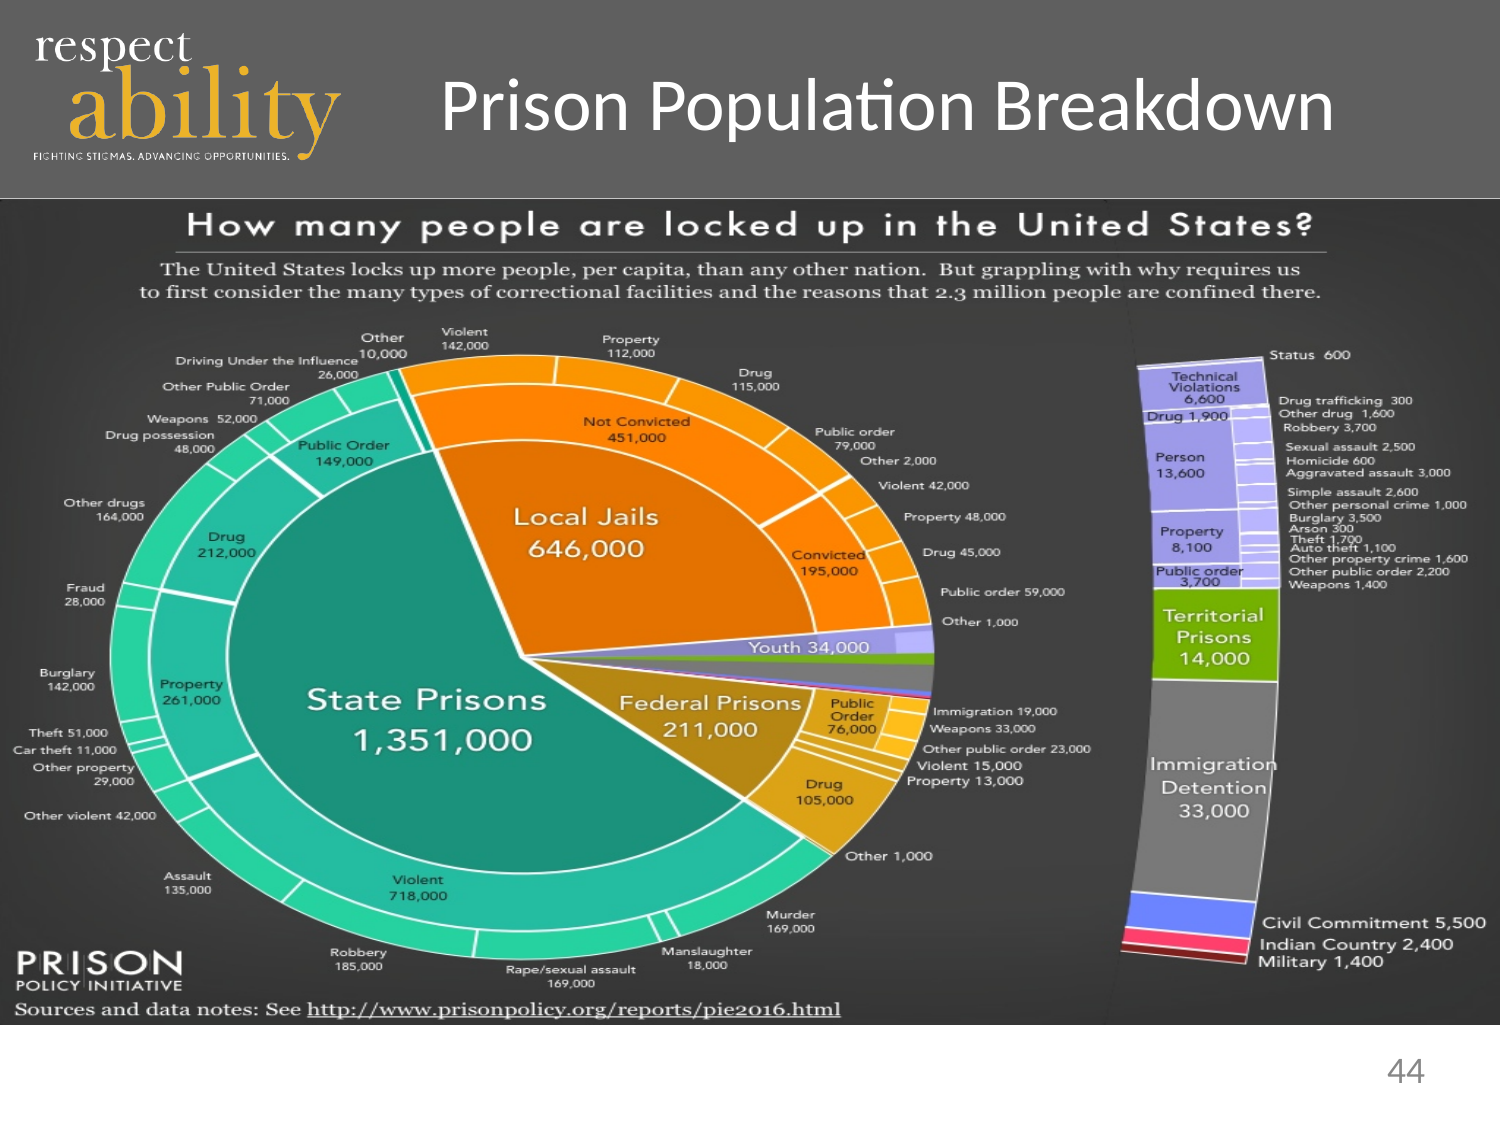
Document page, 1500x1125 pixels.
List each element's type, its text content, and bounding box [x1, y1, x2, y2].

picture [34, 33, 258, 163]
slide_number 44 [1080, 1046, 1425, 1092]
text_box Prison Population Breakdown [258, 17, 1500, 184]
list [0, 199, 1500, 1026]
